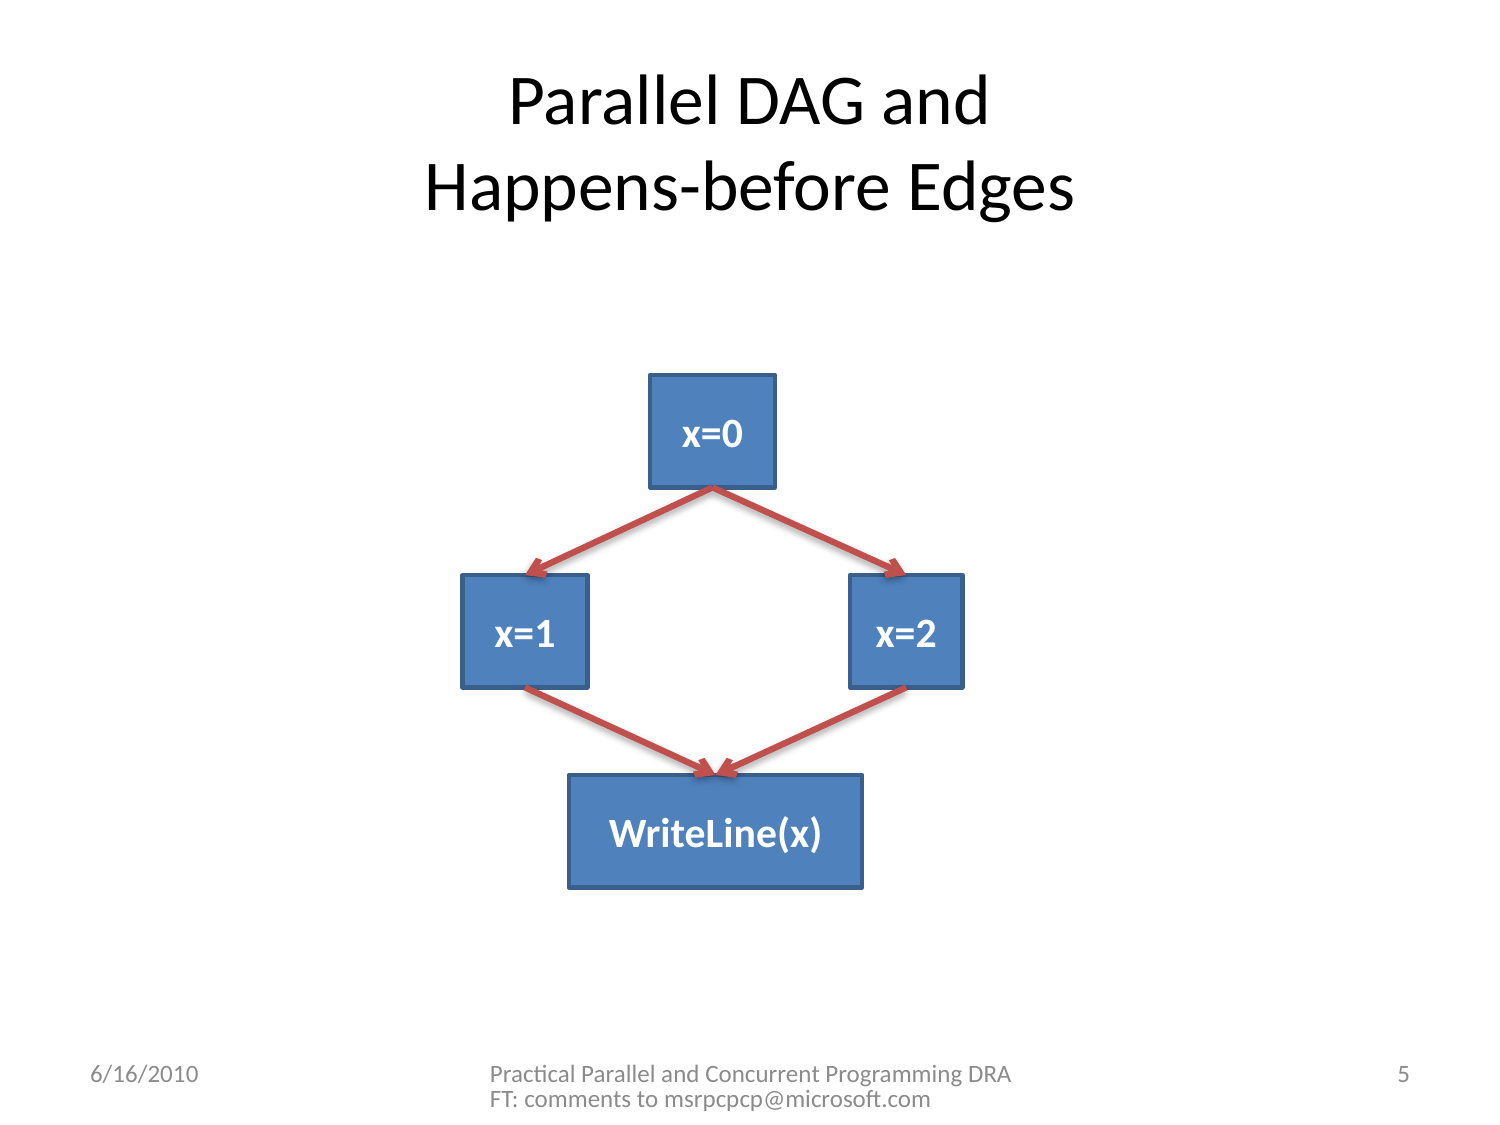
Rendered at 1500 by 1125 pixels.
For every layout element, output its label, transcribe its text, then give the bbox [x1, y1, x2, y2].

text_box x=2 [848, 573, 965, 690]
text_box WriteLine(x) [567, 785, 864, 890]
text_box x=1 [460, 573, 590, 690]
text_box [524, 687, 713, 776]
footer Practical Parallel and Concurrent Programming DRAFT: comments to msrpcpcp@microsoft.com [474, 1042, 1038, 1103]
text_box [574, 437, 663, 626]
slide_number 5 [1074, 1042, 1425, 1103]
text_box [765, 434, 854, 629]
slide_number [75, 1042, 425, 1103]
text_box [715, 687, 907, 776]
title Parallel DAG and Happens-before Edges [75, 45, 1425, 233]
text_box x=0 [648, 373, 777, 490]
